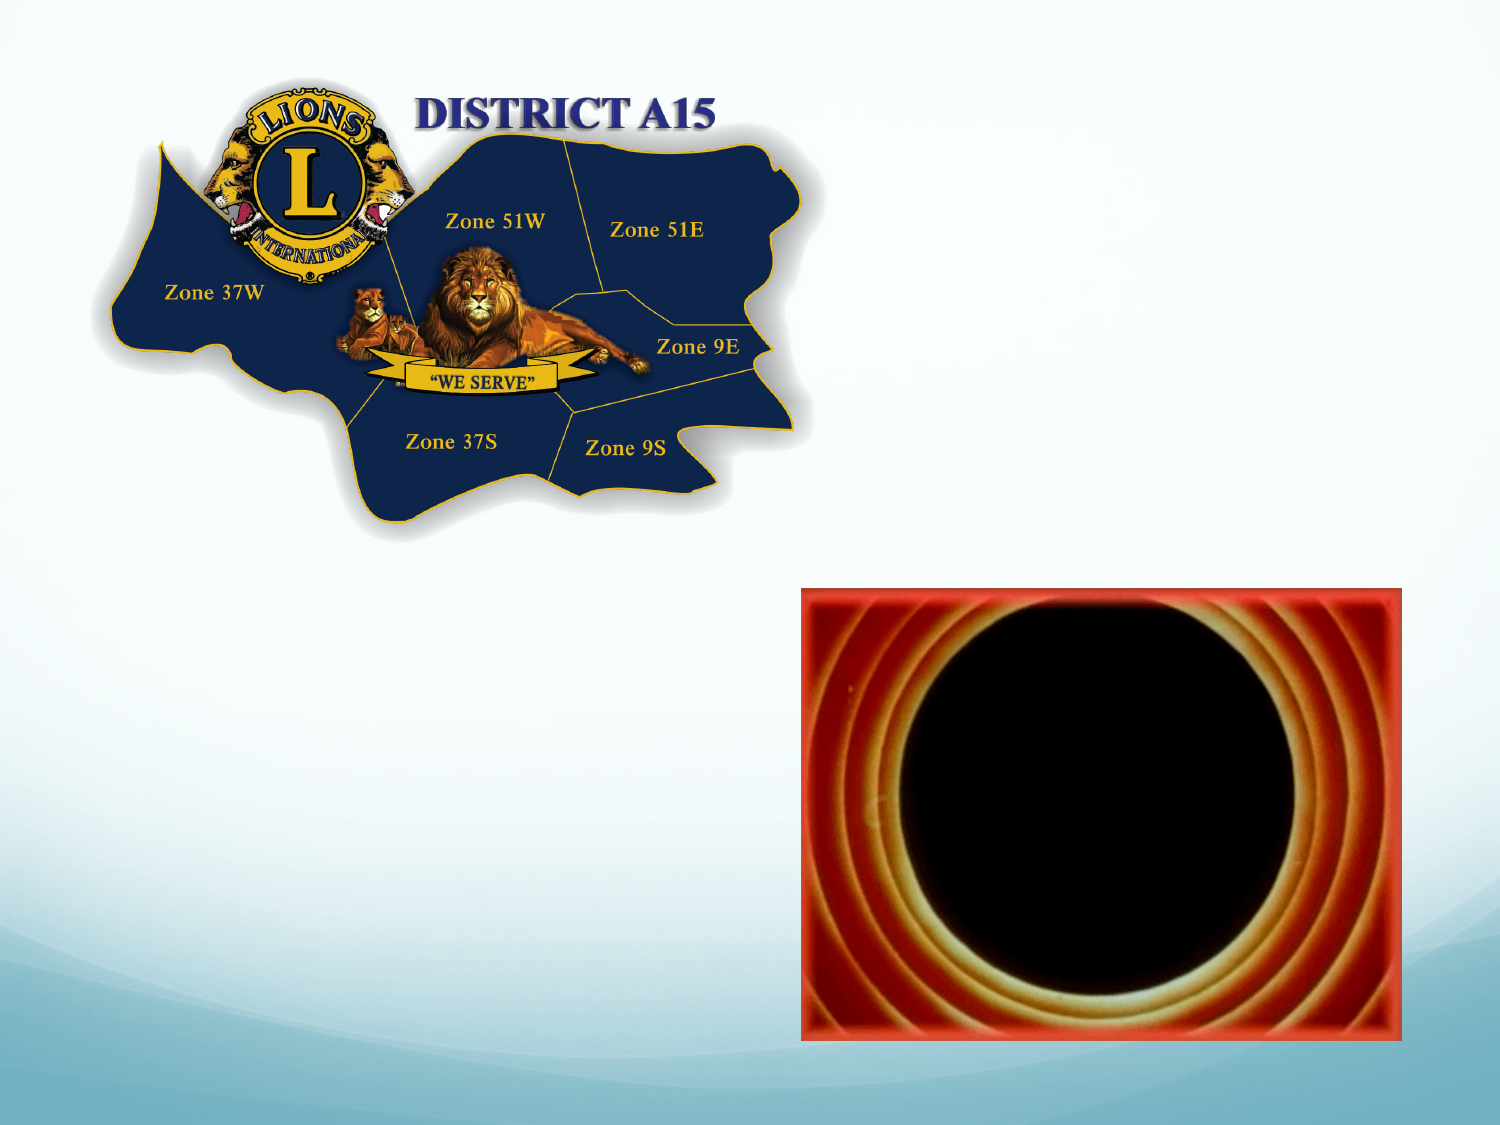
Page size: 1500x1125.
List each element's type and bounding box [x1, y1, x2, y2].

picture [801, 588, 1403, 1041]
picture [80, 61, 832, 556]
